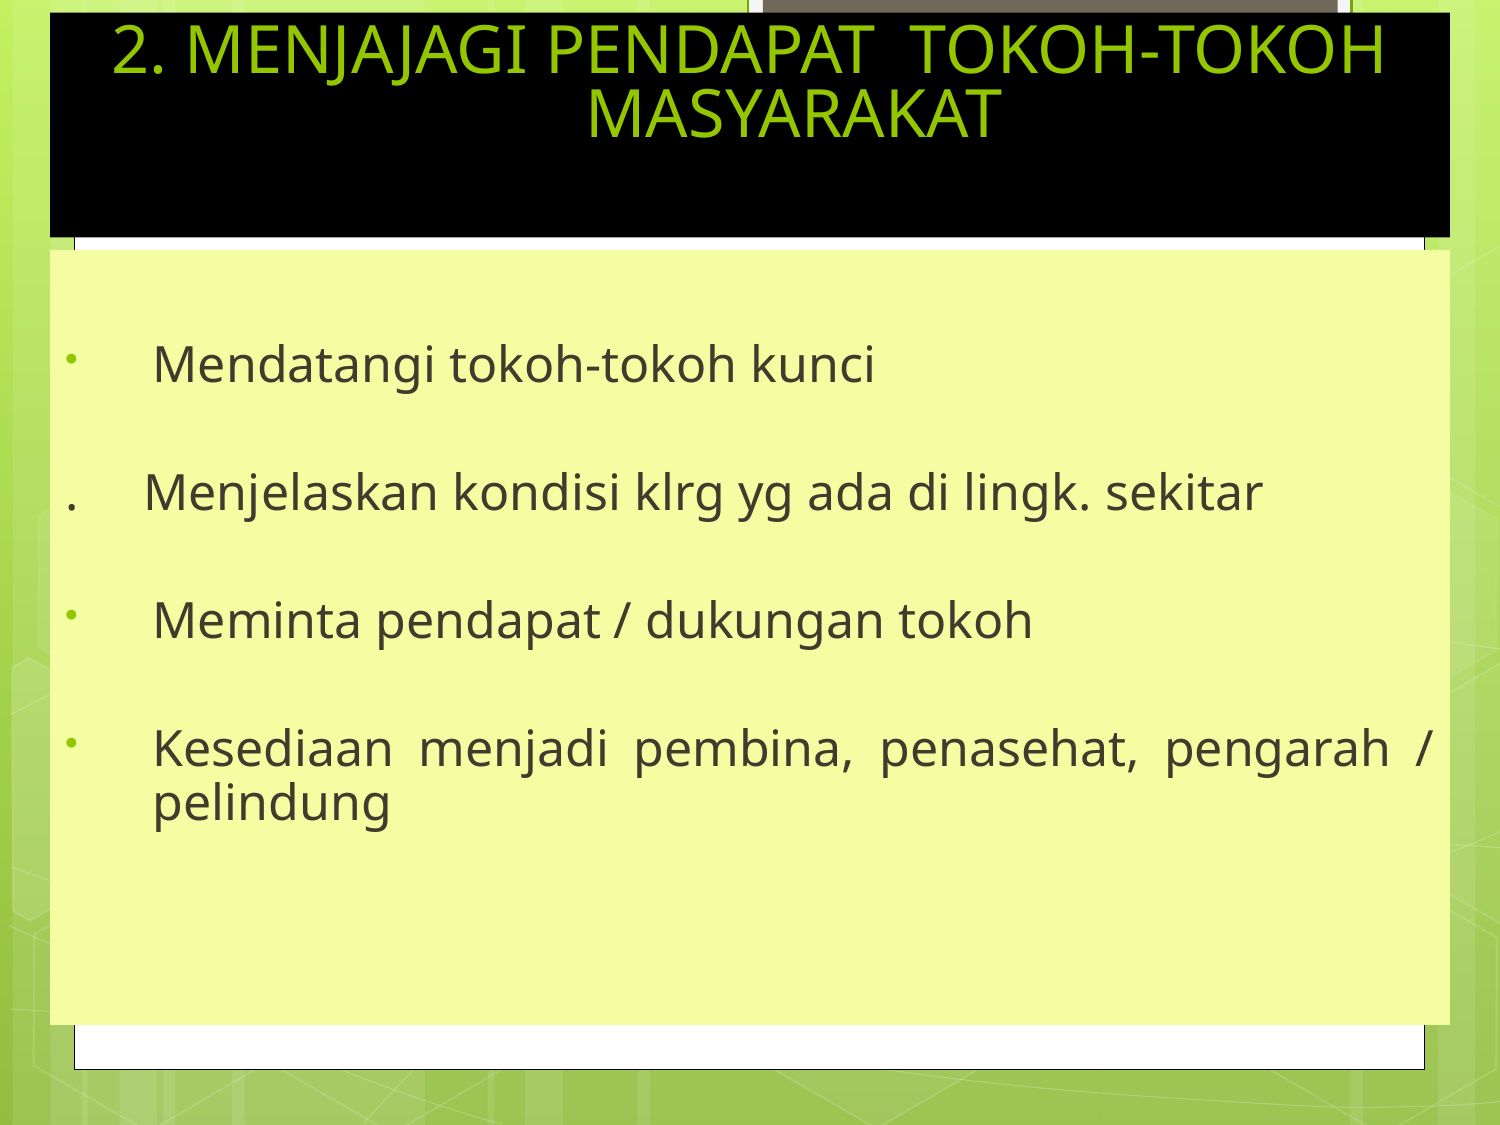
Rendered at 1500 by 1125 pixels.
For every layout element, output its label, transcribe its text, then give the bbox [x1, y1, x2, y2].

title 2. MENJAJAGI PENDAPAT TOKOH-TOKOH MASYARAKAT [49, 12, 1451, 238]
list Mendatangi tokoh-tokoh kunci . Menjelaskan kondisi klrg yg ada di lingk. sekitar Meminta pendapat / dukungan tokoh Kesediaan menjadi pembina, penasehat, pengarah / pelindung [49, 249, 1451, 1026]
